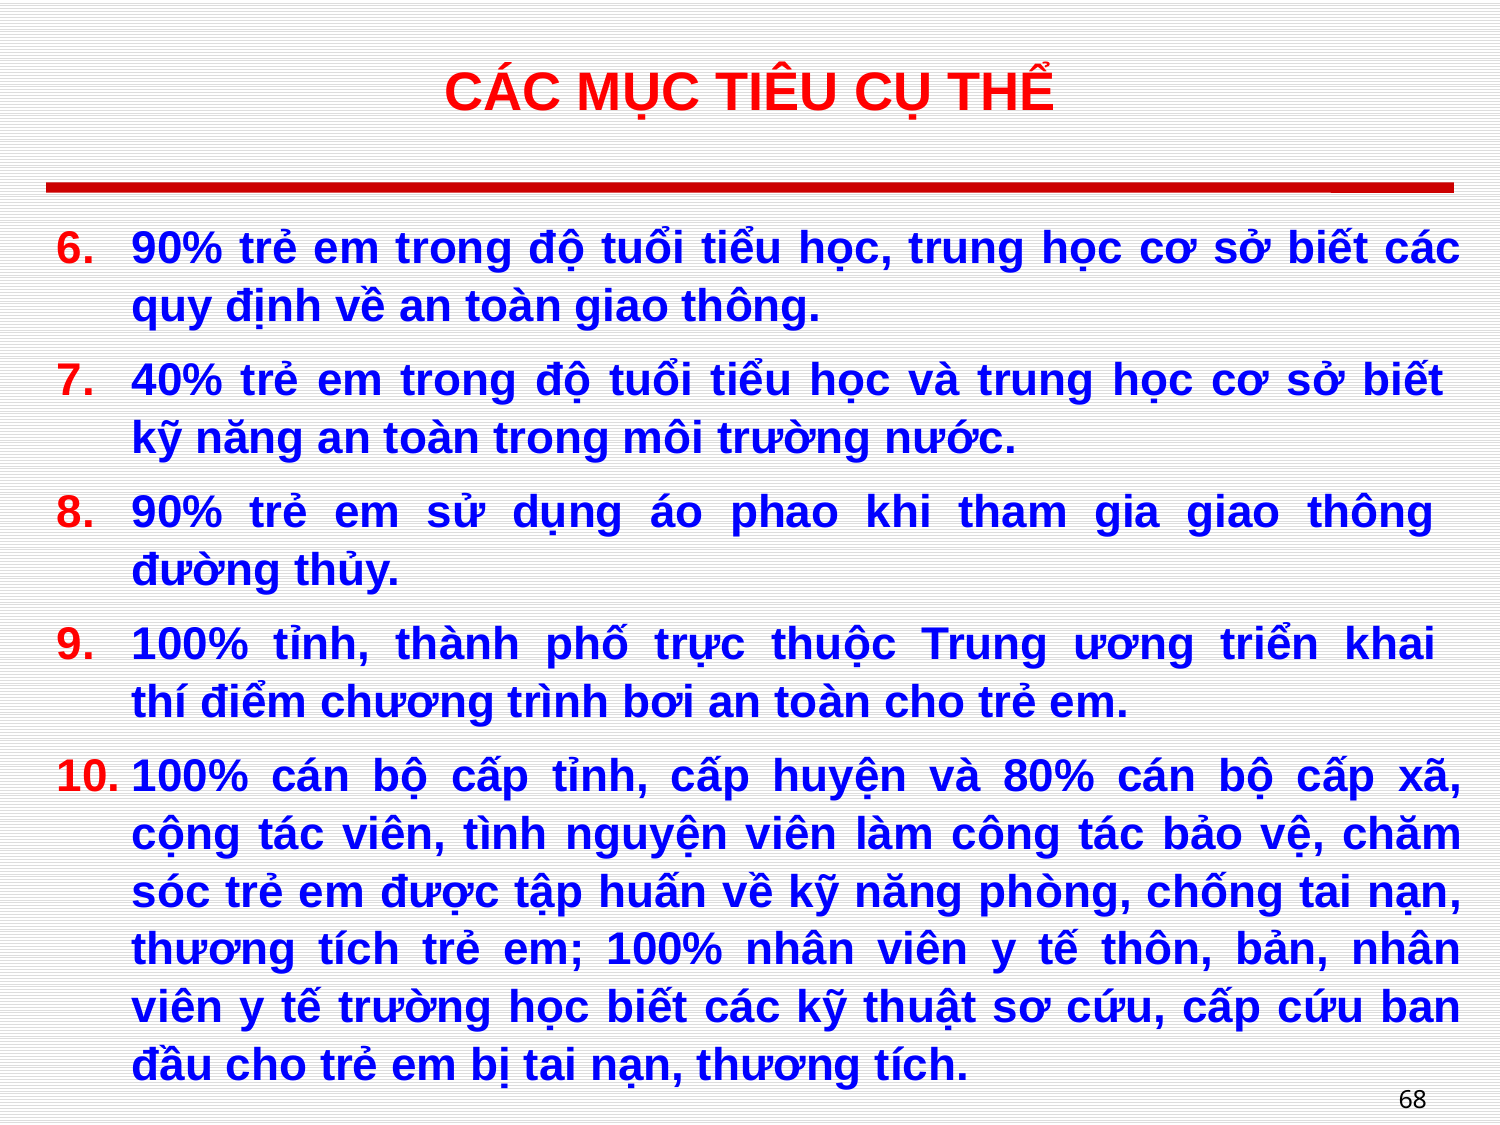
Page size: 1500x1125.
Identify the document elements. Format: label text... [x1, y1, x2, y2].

text_box 90% trẻ em trong độ tuổi tiểu học, trung học cơ sở biết các quy định về an toàn giao thông. 40% trẻ em trong độ tuổi tiểu học và trung học cơ sở biết kỹ năng an toàn trong môi trường nước. 90% trẻ em sử dụng áo phao khi tham gia giao thông đường thủy. 100% tỉnh, thành phố trực thuộc Trung ương triển khai thí điểm chương trình bơi an toàn cho trẻ em. 100% cán bộ cấp tỉnh, cấp huyện và 80% cán bộ cấp xã, cộng tác viên, tình nguyện viên làm công tác bảo vệ, chăm sóc trẻ em được tập huấn về kỹ năng phòng, chống tai nạn, thương tích trẻ em; 100% nhân viên y tế thôn, bản, nhân viên y tế trường học biết các kỹ thuật sơ cứu, cấp cứu ban đầu cho trẻ em bị tai nạn, thương tích. [23, 199, 1477, 1088]
title CÁC MỤC TIÊU CỤ THỂ [38, 24, 1463, 150]
